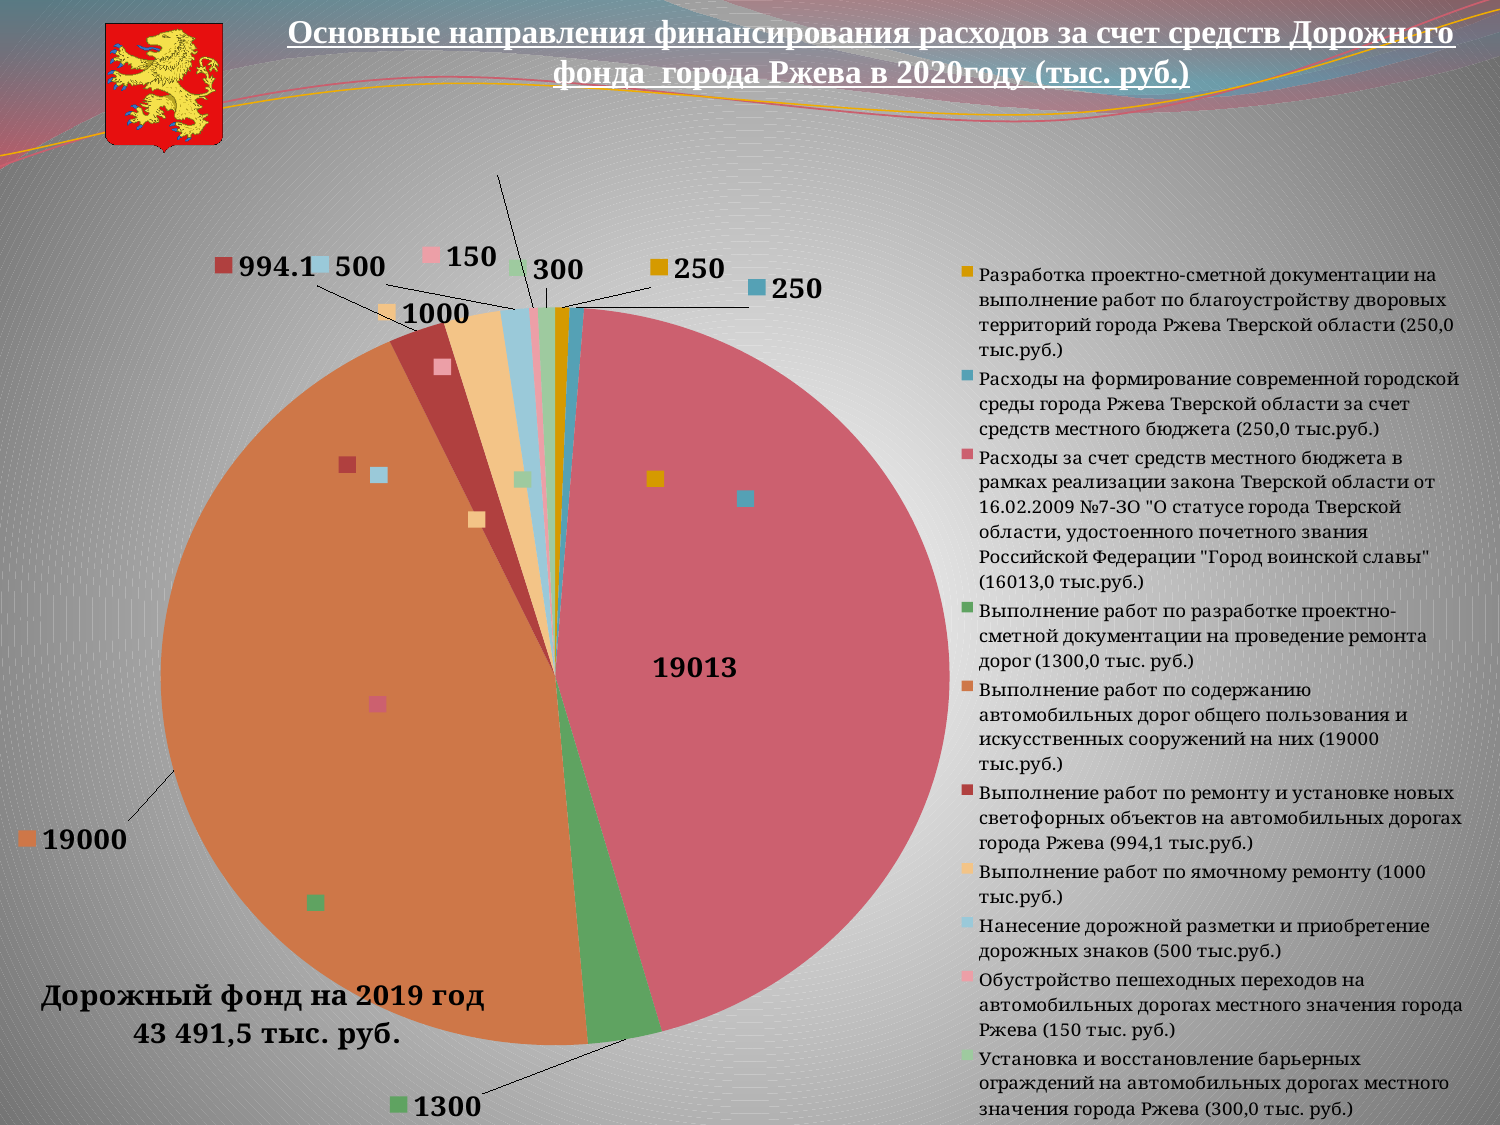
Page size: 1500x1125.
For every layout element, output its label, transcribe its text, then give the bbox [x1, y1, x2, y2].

text_box Основные направления финансирования расходов за счет средств Дорожного фонда города Ржева в 2020году (тыс. руб.) [243, 3, 1500, 98]
picture [105, 23, 223, 153]
chart [0, 175, 1500, 1125]
